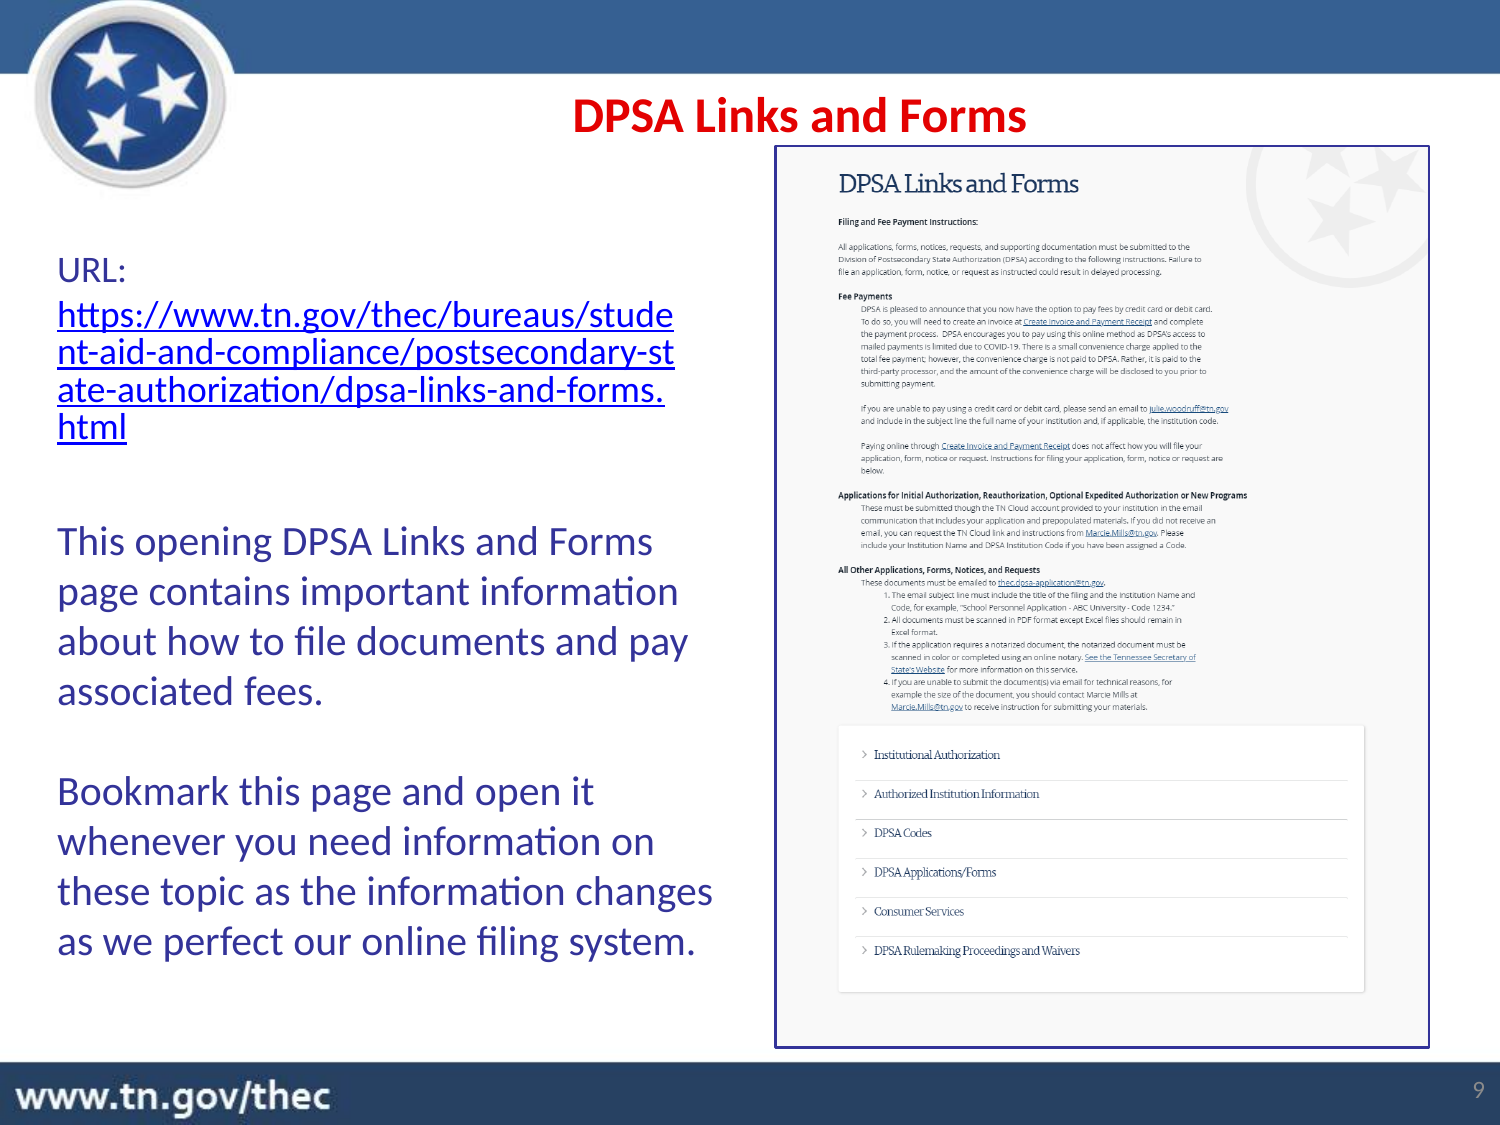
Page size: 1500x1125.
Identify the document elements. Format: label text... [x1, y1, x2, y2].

text_box DPSA Links and Forms [137, 74, 1463, 150]
text_box This opening DPSA Links and Forms page contains important information about how to file documents and pay associated fees. Bookmark this page and open it whenever you need information on these topic as the information changes as we perfect our online filing system. [42, 506, 743, 972]
picture [0, 0, 1500, 1125]
text_box URL: https://www.tn.gov/thec/bureaus/student-aid-and-compliance/postsecondary-state-authorization/dpsa-links-and-forms.html [42, 237, 694, 388]
slide_number 9 [1149, 1058, 1500, 1119]
